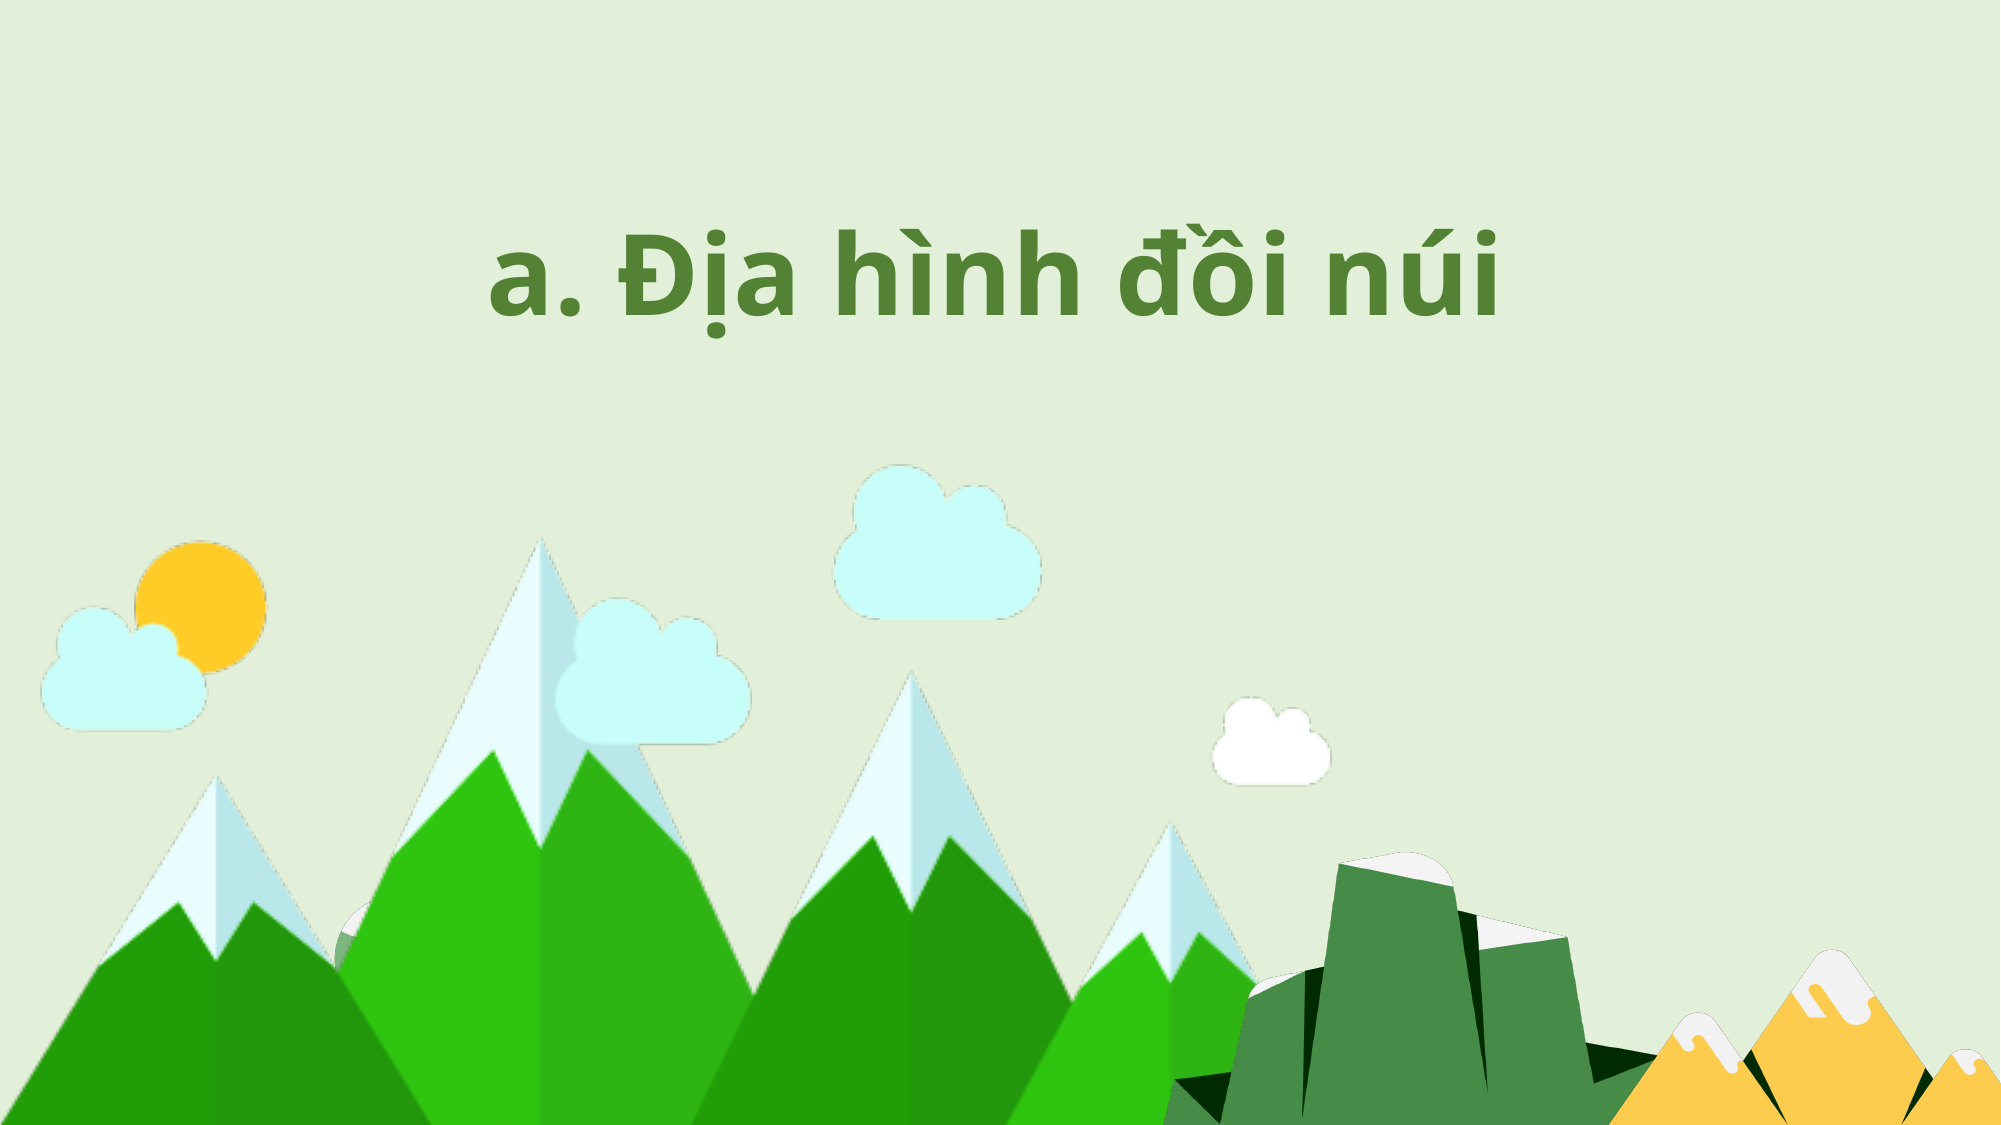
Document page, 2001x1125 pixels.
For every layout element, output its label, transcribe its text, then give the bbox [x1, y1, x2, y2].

text_box a. Địa hình đồi núi [1337, 195, 1992, 479]
picture [0, 129, 1337, 1125]
text_box [1337, 848, 1688, 1125]
text_box [1608, 947, 2000, 1125]
